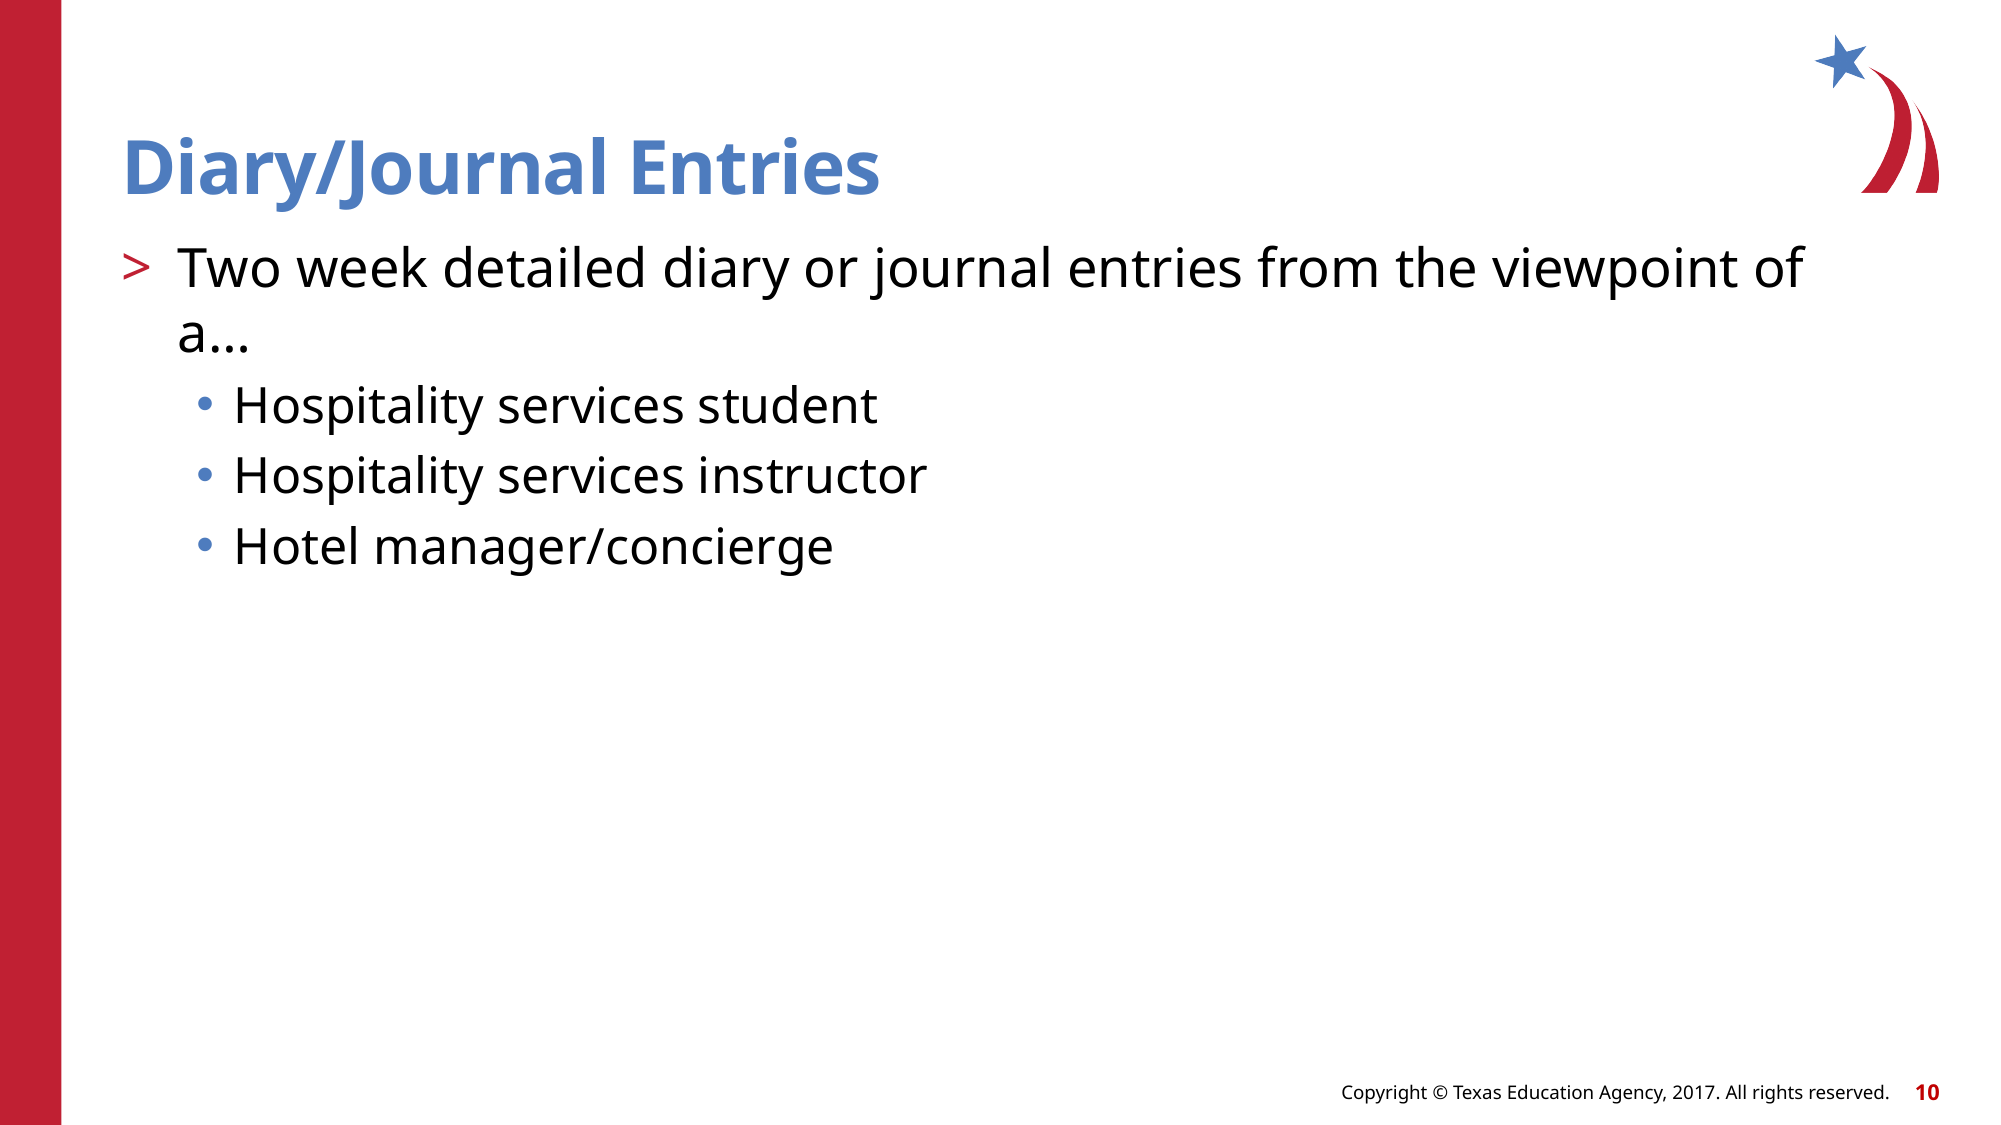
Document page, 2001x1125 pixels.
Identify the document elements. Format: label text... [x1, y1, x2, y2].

title Diary/Journal Entries [121, 66, 1772, 211]
picture [1814, 34, 1939, 193]
list Two week detailed diary or journal entries from the viewpoint of a… Hospitality services student Hospitality services instructor Hotel manager/concierge [121, 233, 1884, 1010]
